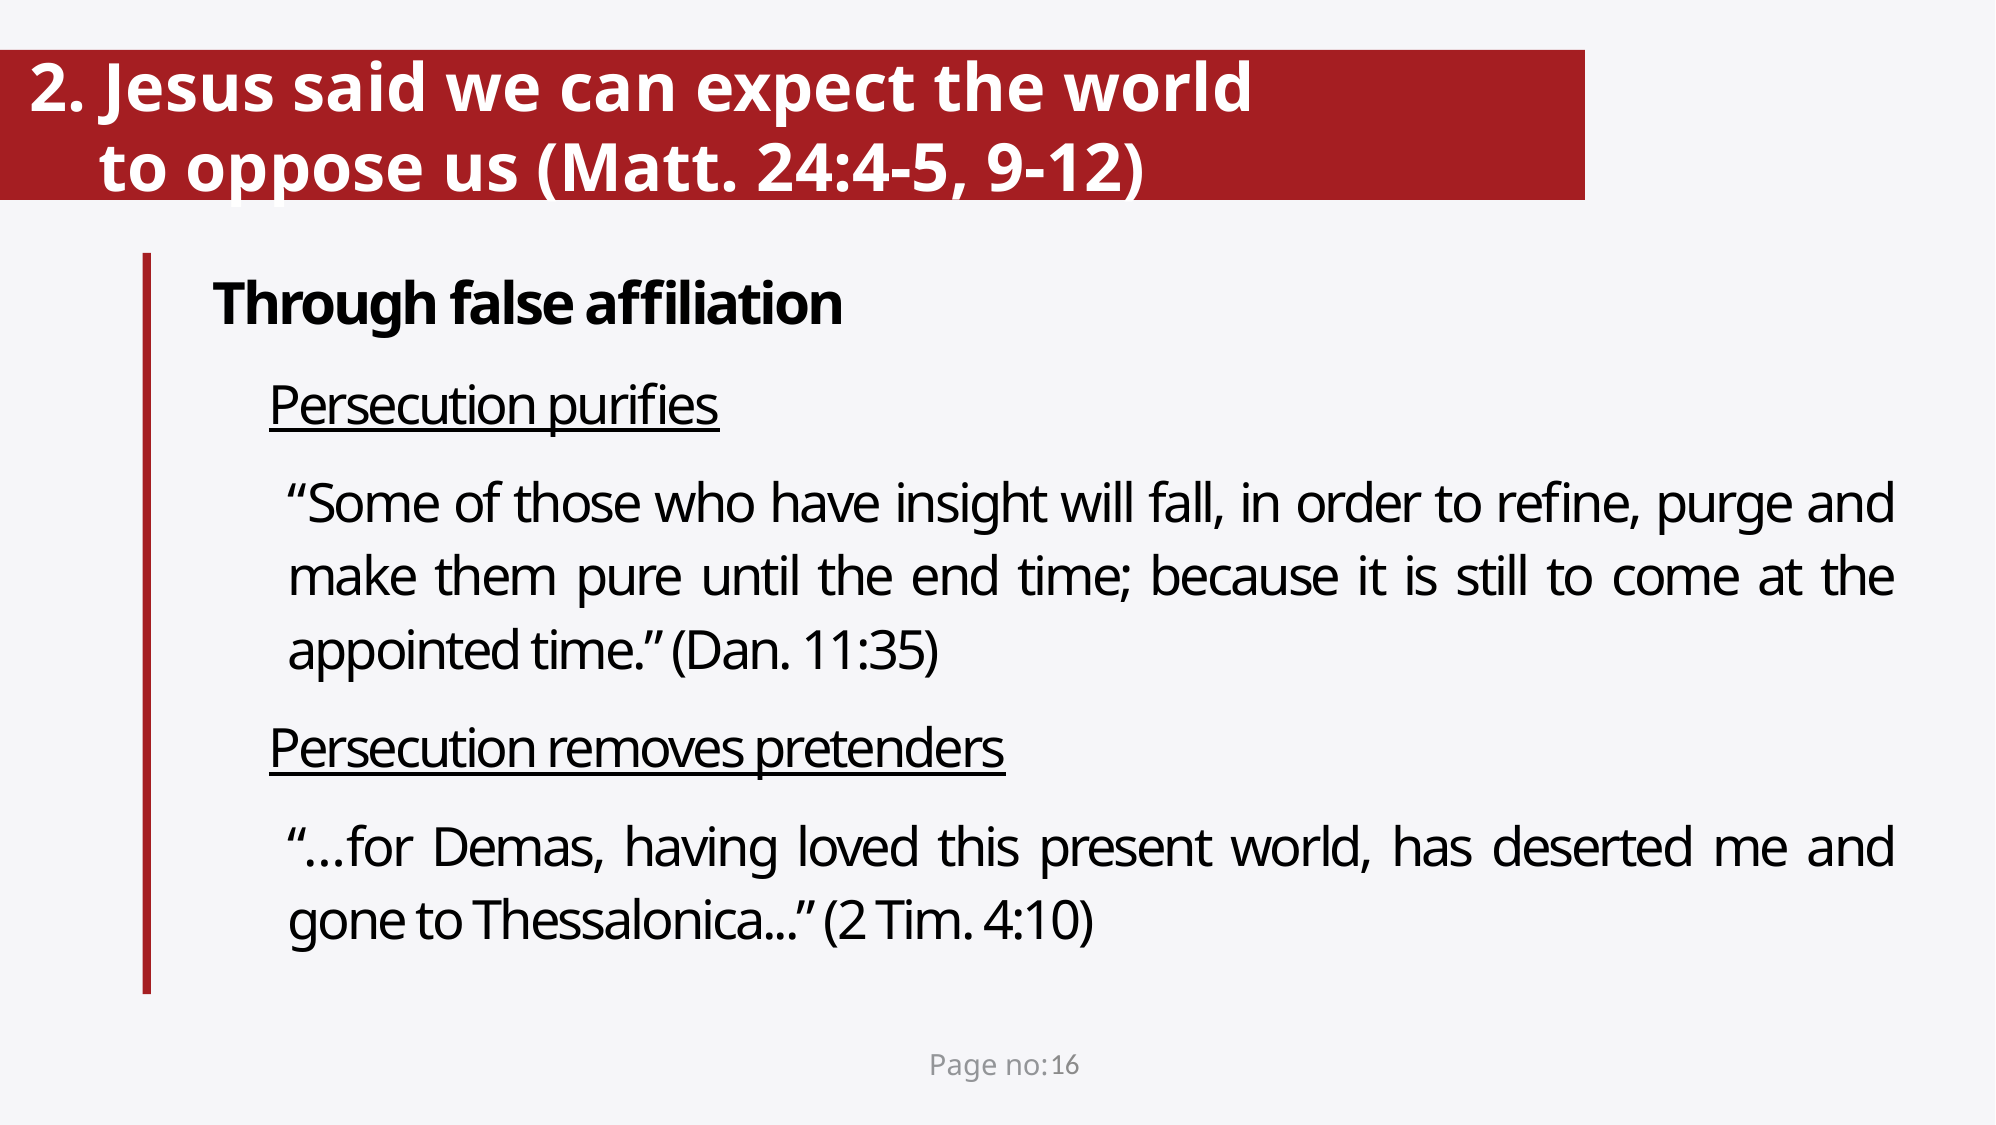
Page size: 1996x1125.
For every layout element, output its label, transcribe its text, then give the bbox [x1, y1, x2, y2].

subtitle Through false affiliation Persecution purifies “Some of those who have insight will fall, in order to refine, purge and make them pure until the end time; because it is still to come at the appointed time.” (Dan. 11:35) Persecution removes pretenders “…for Demas, having loved this present world, has deserted me and gone to Thessalonica...” (2 Tim. 4:10) [197, 249, 1910, 1000]
title 2. Jesus said we can expect the world to oppose us (Matt. 24:4-5, 9-12) [14, 62, 1810, 188]
